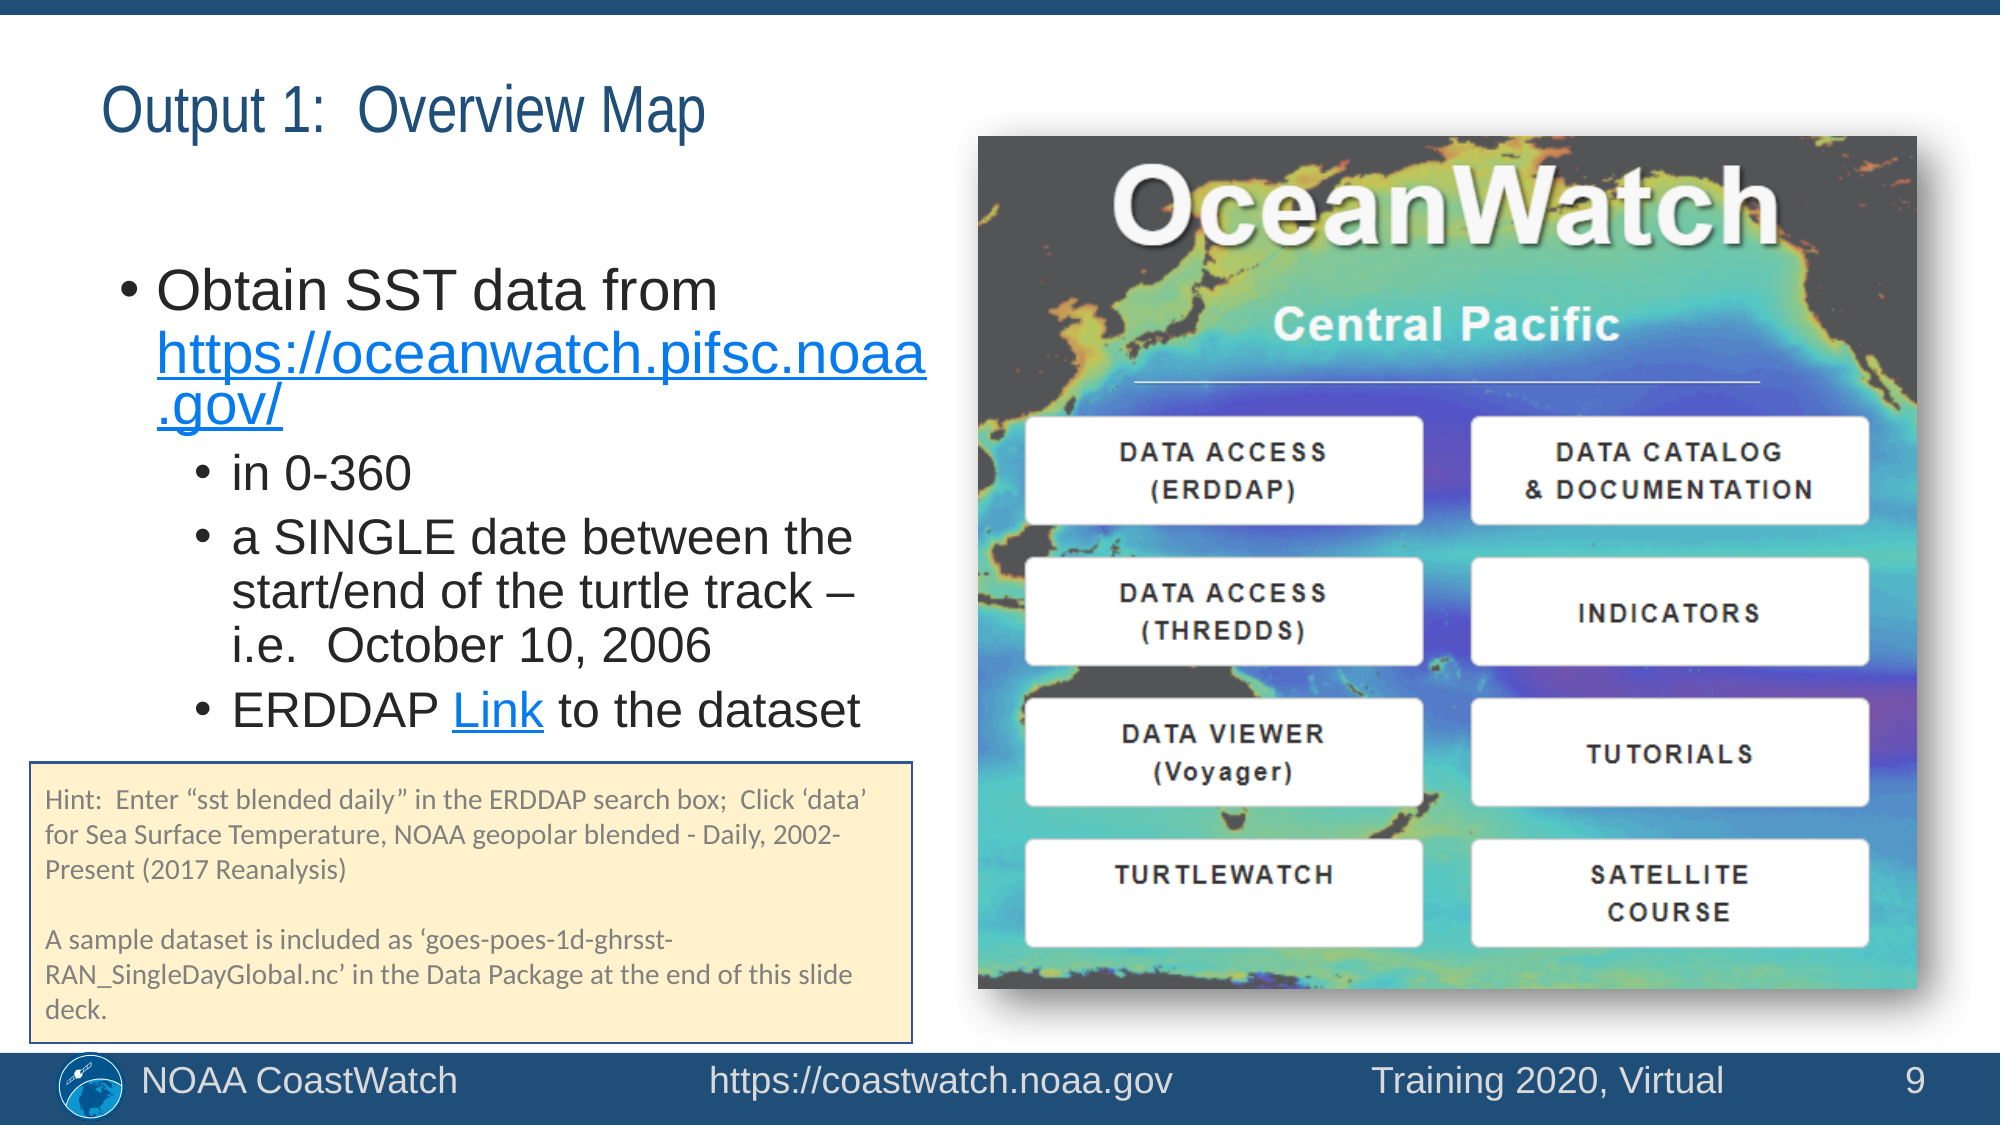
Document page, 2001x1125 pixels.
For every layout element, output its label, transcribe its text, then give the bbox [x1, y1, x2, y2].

list Obtain SST data from https://oceanwatch.pifsc.noaa.gov/ in 0-360 a SINGLE date between the start/end of the turtle track – i.e. October 10, 2006 ERDDAP Link to the dataset [104, 253, 946, 967]
picture [56, 1052, 125, 1121]
picture [978, 136, 1917, 989]
text_box Hint: Enter “sst blended daily” in the ERDDAP search box; Click ‘data’ for Sea Surface Temperature, NOAA geopolar blended - Daily, 2002-Present (2017 Reanalysis) A sample dataset is included as ‘goes-poes-1d-ghrsst-RAN_SingleDayGlobal.nc’ in the Data Package at the end of this slide deck. [29, 761, 913, 1044]
title Output 1: Overview Map [86, 1, 1812, 220]
